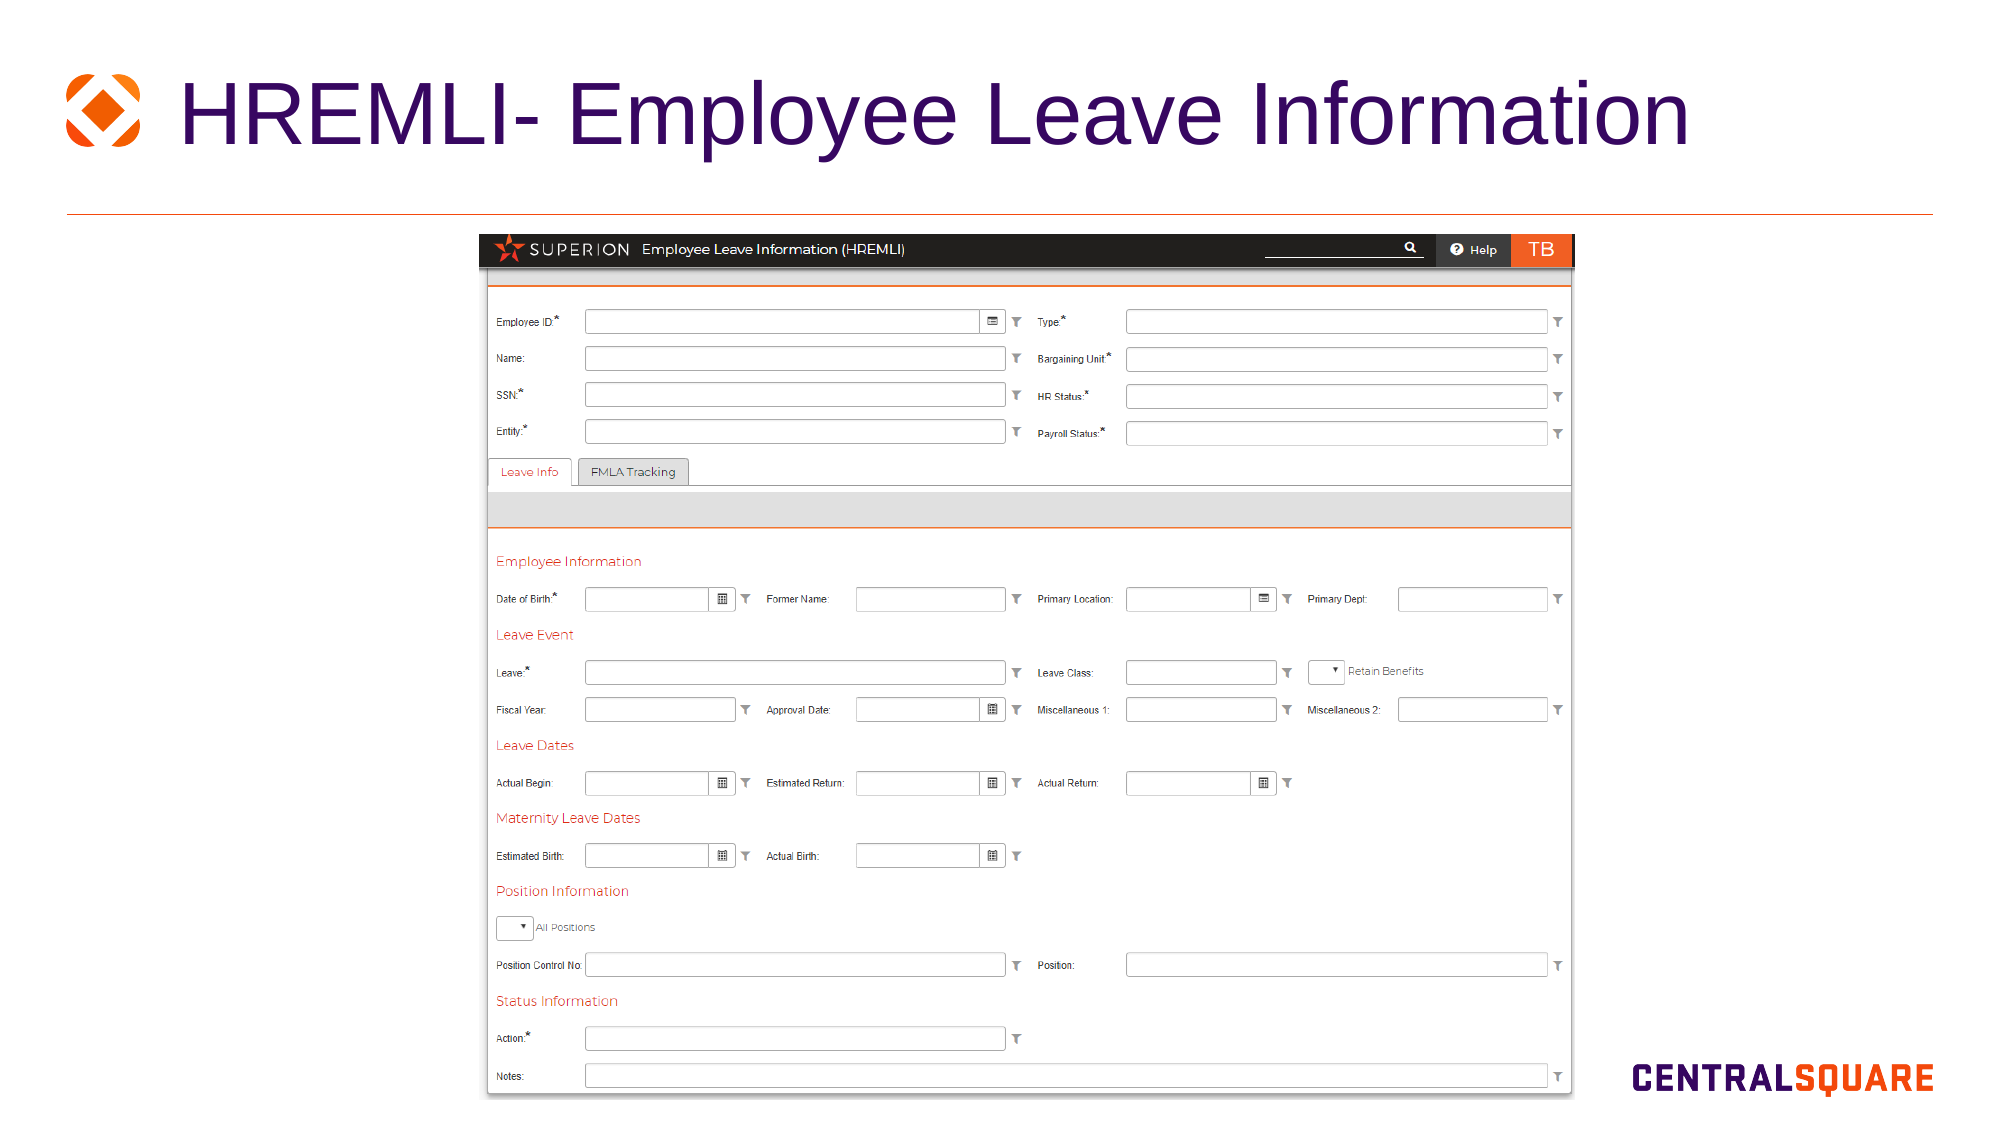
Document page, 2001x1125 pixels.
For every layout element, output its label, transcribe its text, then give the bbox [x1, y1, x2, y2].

picture [66, 74, 140, 147]
picture [1633, 1064, 1933, 1097]
title HREMLI- Employee Leave Information [163, 25, 1933, 206]
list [479, 234, 1575, 1100]
